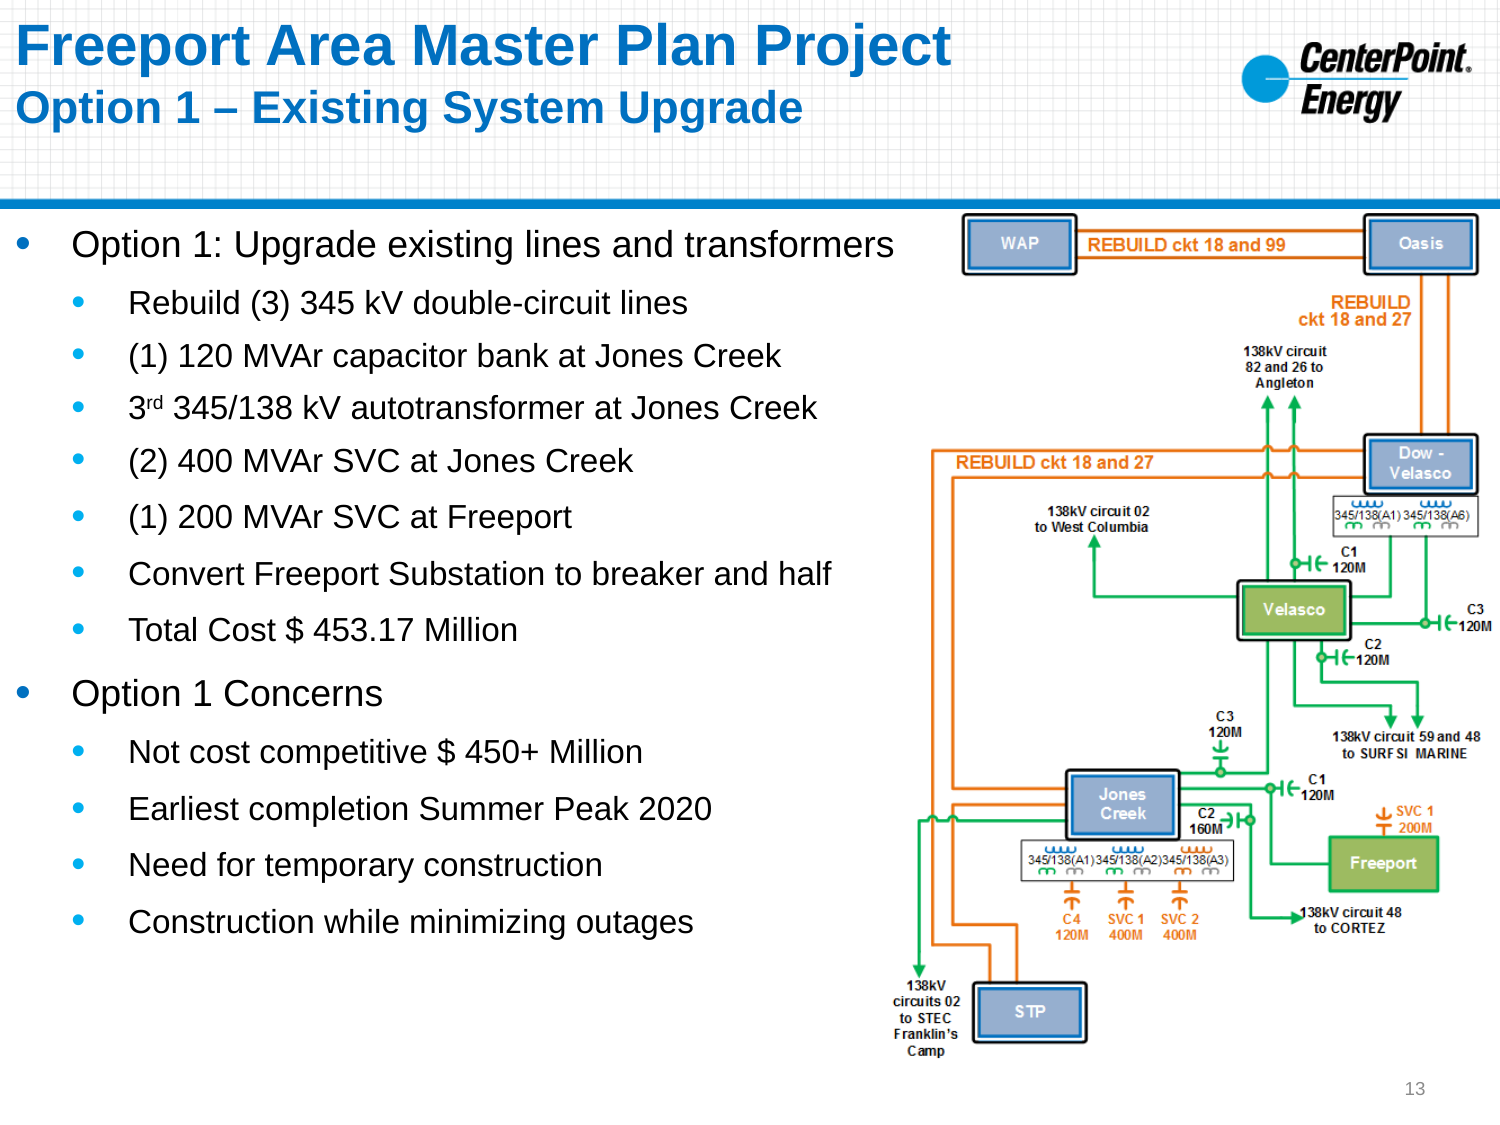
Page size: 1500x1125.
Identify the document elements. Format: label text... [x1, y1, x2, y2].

list Option 1: Upgrade existing lines and transformers Rebuild (3) 345 kV double-circuit lines (1) 120 MVAr capacitor bank at Jones Creek 3rd 345/138 kV autotransformer at Jones Creek (2) 400 MVAr SVC at Jones Creek (1) 200 MVAr SVC at Freeport Convert Freeport Substation to breaker and half Total Cost $ 453.17 Million Option 1 Concerns Not cost competitive $ 450+ Million Earliest completion Summer Peak 2020 Need for temporary construction Construction while minimizing outages [0, 212, 882, 1052]
picture [885, 212, 1500, 1067]
slide_number 13 [1290, 1075, 1441, 1107]
picture [0, 0, 1500, 209]
title Freeport Area Master Plan Project Option 1 – Existing System Upgrade [0, 0, 1213, 165]
